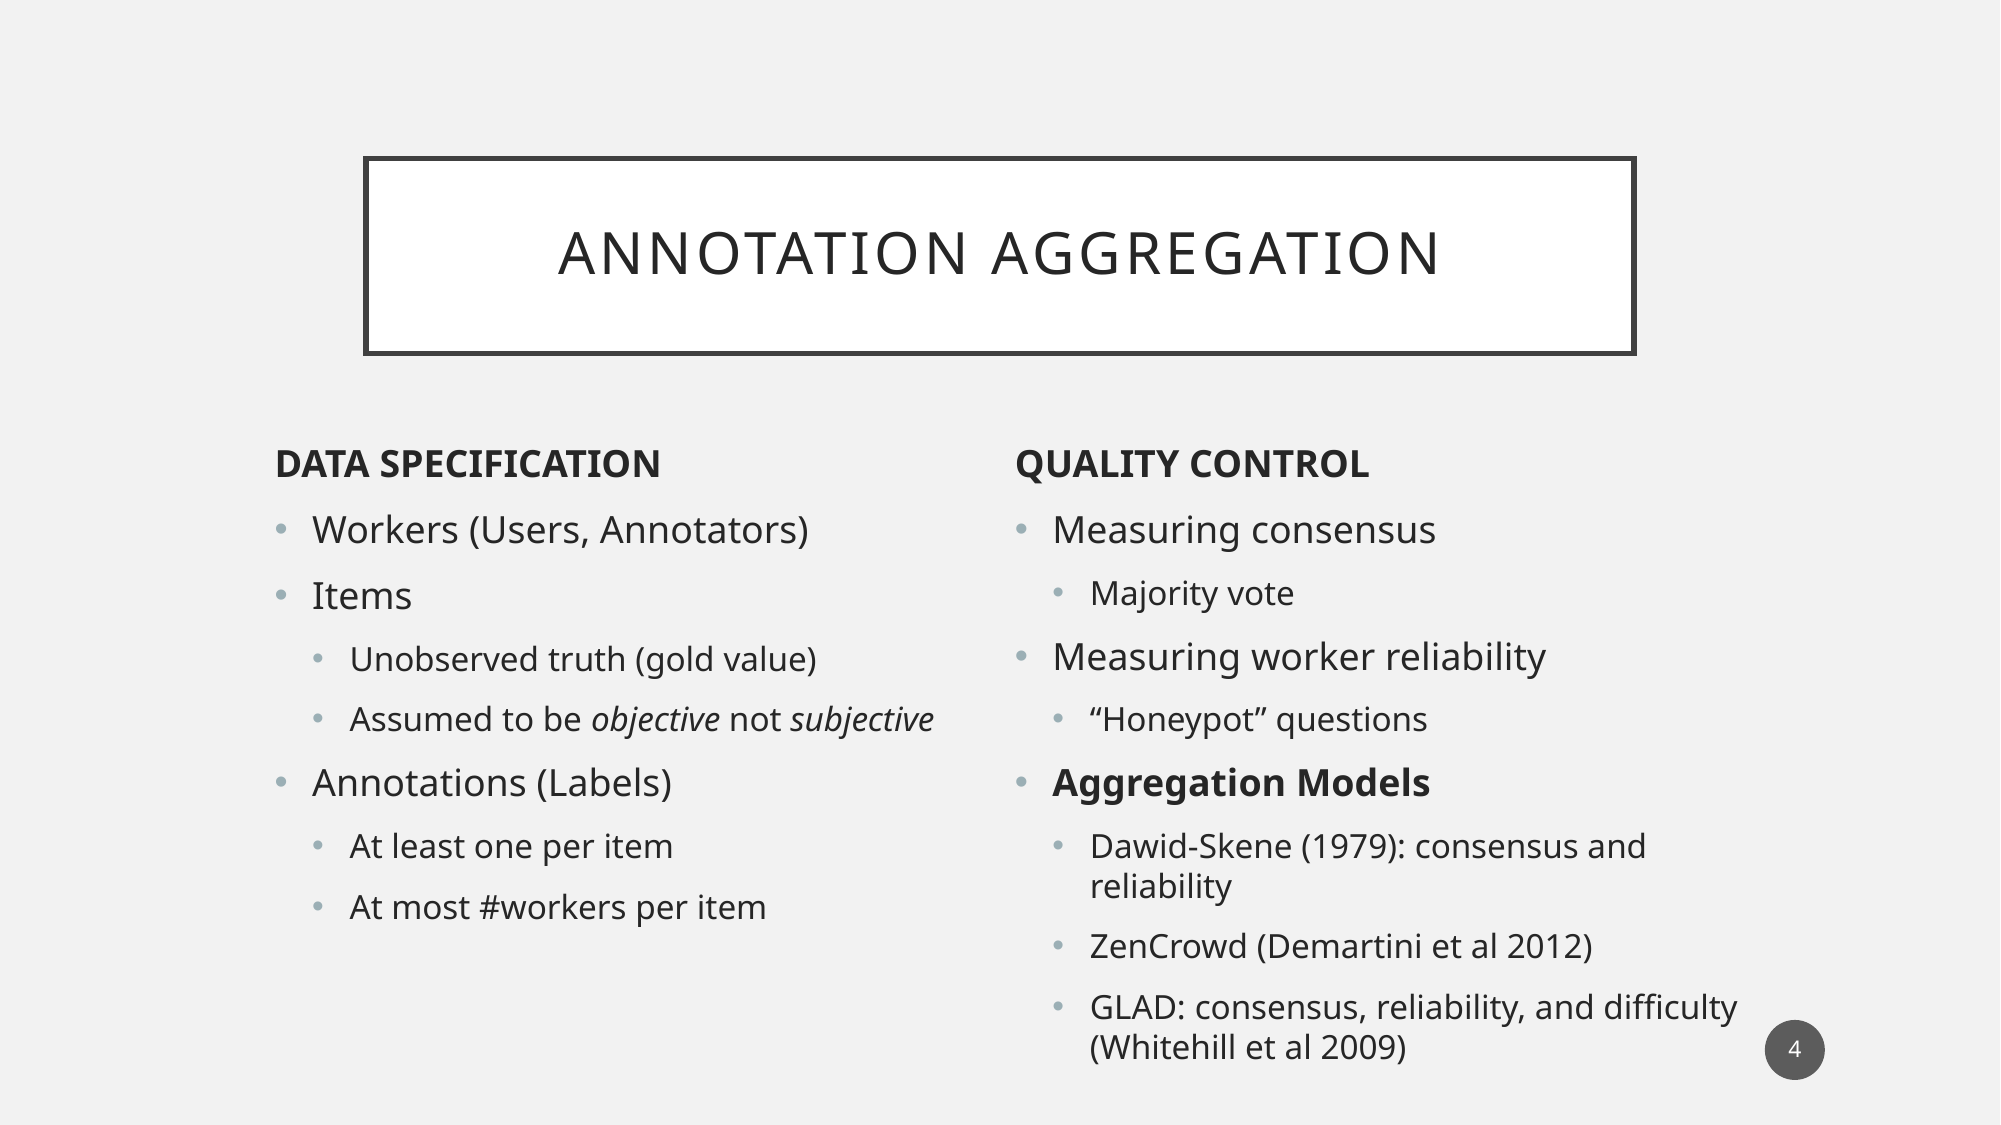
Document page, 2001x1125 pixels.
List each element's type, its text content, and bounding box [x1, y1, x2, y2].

list DATA SPECIFICATION Workers (Users, Annotators) Items Unobserved truth (gold value) Assumed to be objective not subjective Annotations (Labels) At least one per item At most #workers per item [259, 432, 961, 1125]
slide_number 4 [1765, 1019, 1825, 1080]
title ANNOTATION AGGREGATION [363, 156, 1637, 356]
text_box QUALITY CONTROL Measuring consensus Majority vote Measuring worker reliability “Honeypot” questions Aggregation Models Dawid-Skene (1979): consensus and reliability ZenCrowd (Demartini et al 2012) GLAD: consensus, reliability, and difficulty (Whitehill et al 2009) [999, 432, 1765, 1125]
